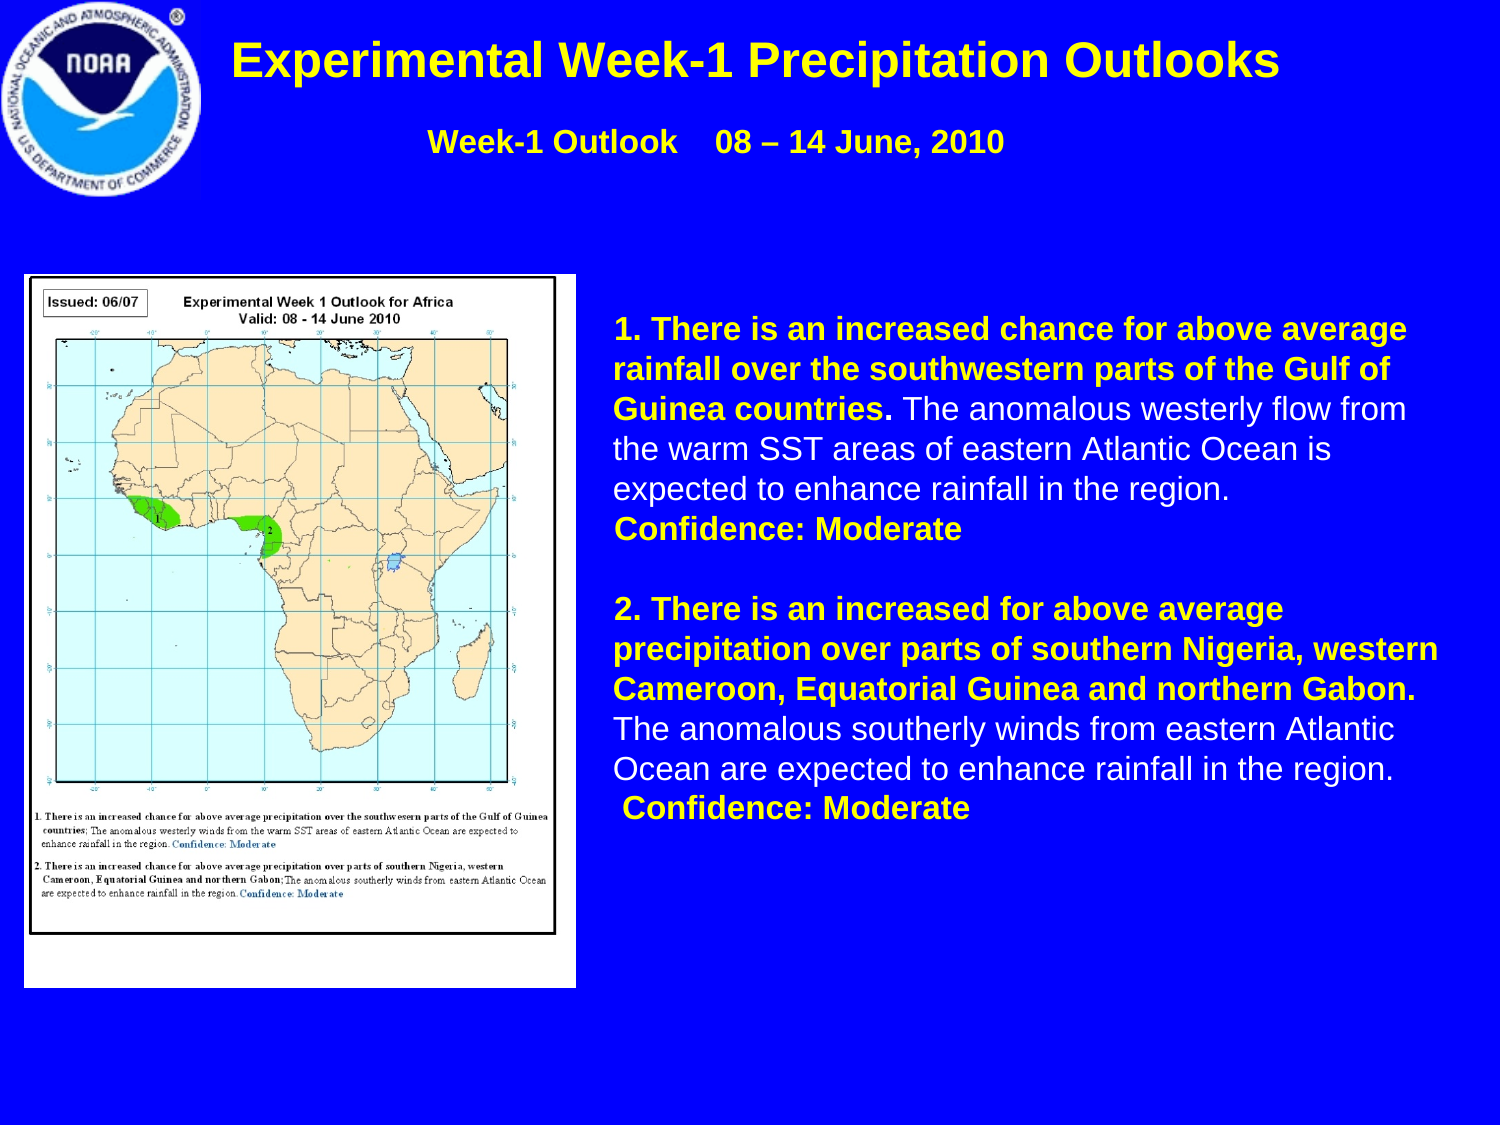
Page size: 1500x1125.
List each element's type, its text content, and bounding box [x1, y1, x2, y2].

picture [24, 274, 576, 988]
text_box [1025, 387, 1056, 443]
title Experimental Week-1 Precipitation Outlooks [125, 12, 1388, 163]
text_box There is an increased chance for above average rainfall over the southwestern parts of the Gulf of Guinea countries. The anomalous westerly flow from the warm SST areas of eastern Atlantic Ocean is expected to enhance rainfall in the region. Confidence: Moderate 2. There is an increased for above average precipitation over parts of southern Nigeria, western Cameroon, Equatorial Guinea and northern Gabon. The anomalous southerly winds from eastern Atlantic Ocean are expected to enhance rainfall in the region. Confidence: Moderate [587, 299, 1476, 875]
text_box Week-1 Outlook 08 – 14 June, 2010 [412, 112, 1200, 168]
picture [0, 0, 200, 200]
